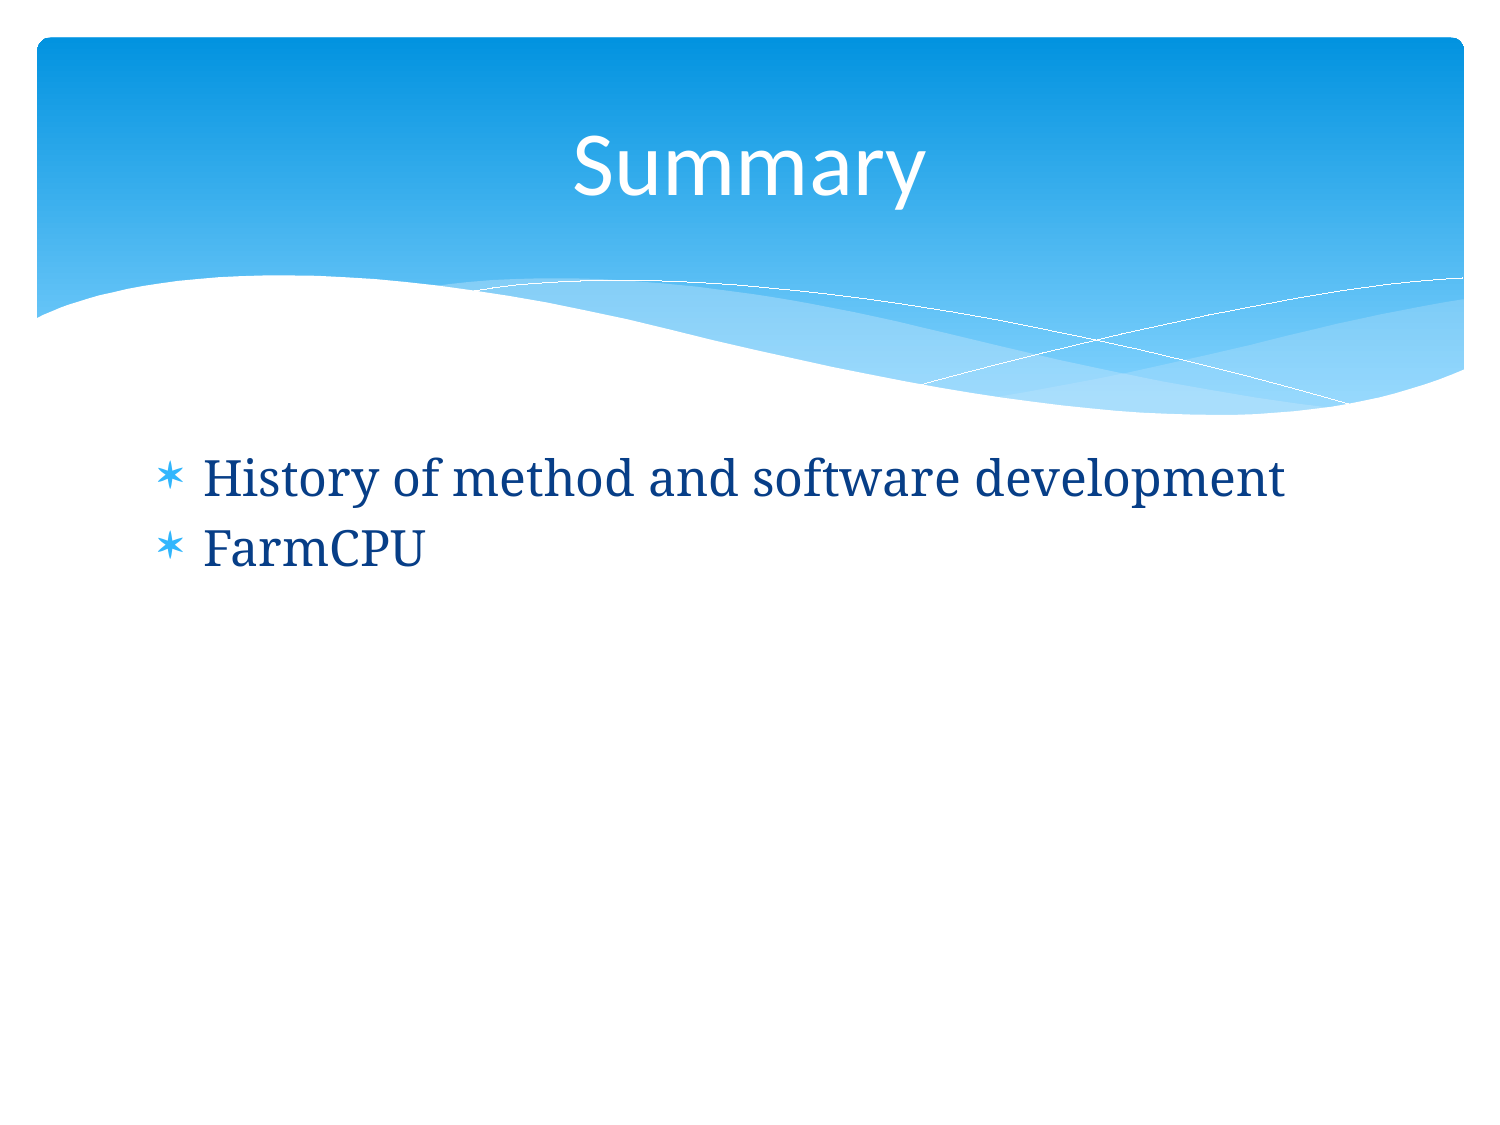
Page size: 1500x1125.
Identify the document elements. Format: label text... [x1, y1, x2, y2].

list History of method and software development FarmCPU [143, 438, 1359, 1005]
title Summary [75, 55, 1425, 261]
